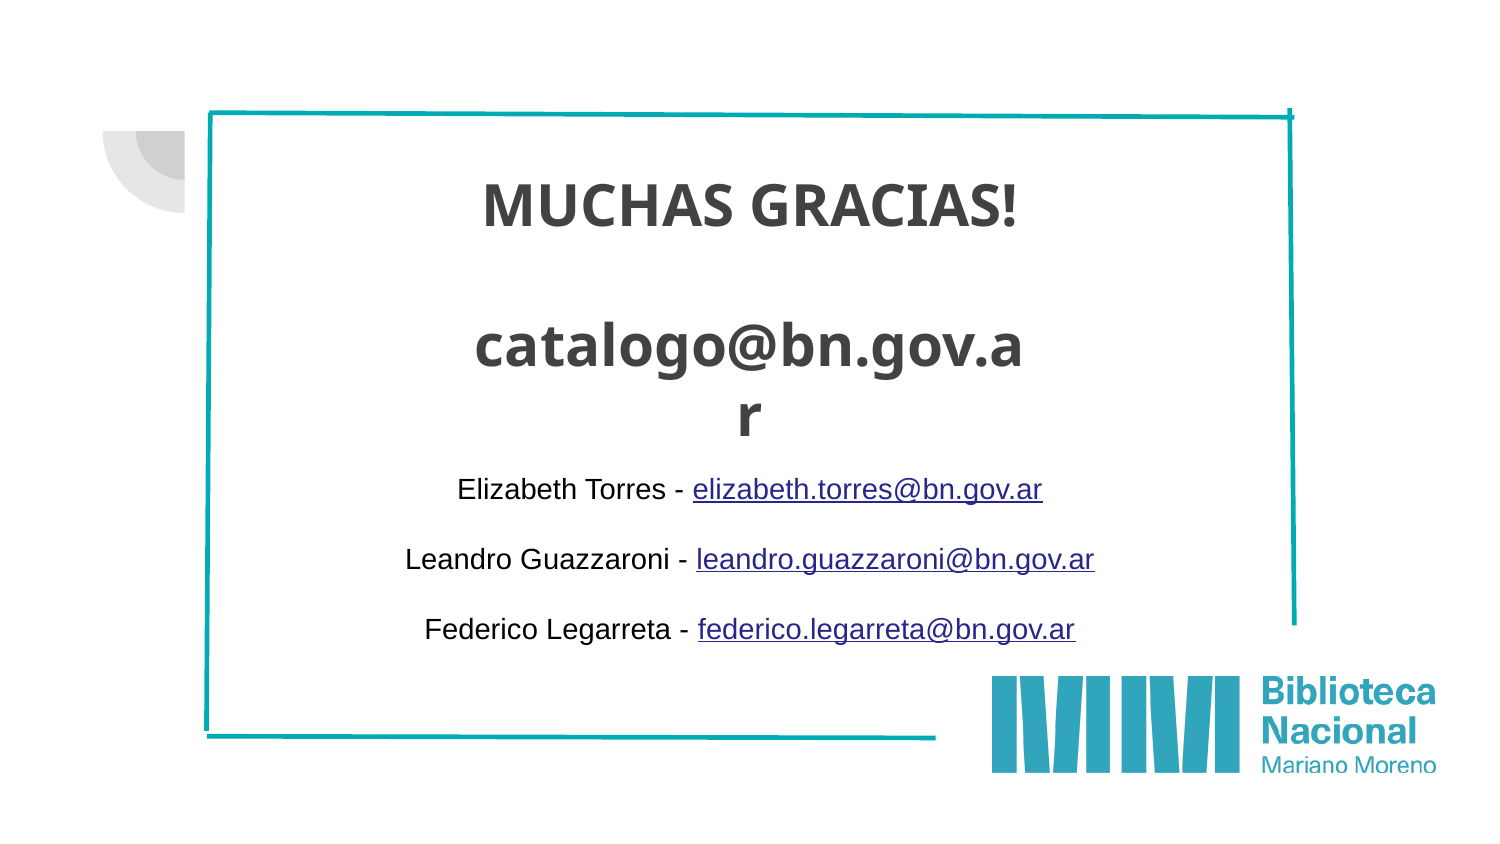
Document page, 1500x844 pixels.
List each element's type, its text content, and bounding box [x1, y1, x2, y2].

title MUCHAS GRACIAS! catalogo@bn.gov.ar [449, 152, 1051, 266]
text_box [1289, 107, 1295, 626]
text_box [206, 735, 936, 739]
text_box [206, 112, 211, 732]
picture [991, 675, 1437, 774]
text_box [211, 112, 1284, 118]
text_box Elizabeth Torres - elizabeth.torres@bn.gov.ar Leandro Guazzaroni - leandro.guazzaroni@bn.gov.ar Federico Legarreta - federico.legarreta@bn.gov.ar [282, 455, 1218, 704]
